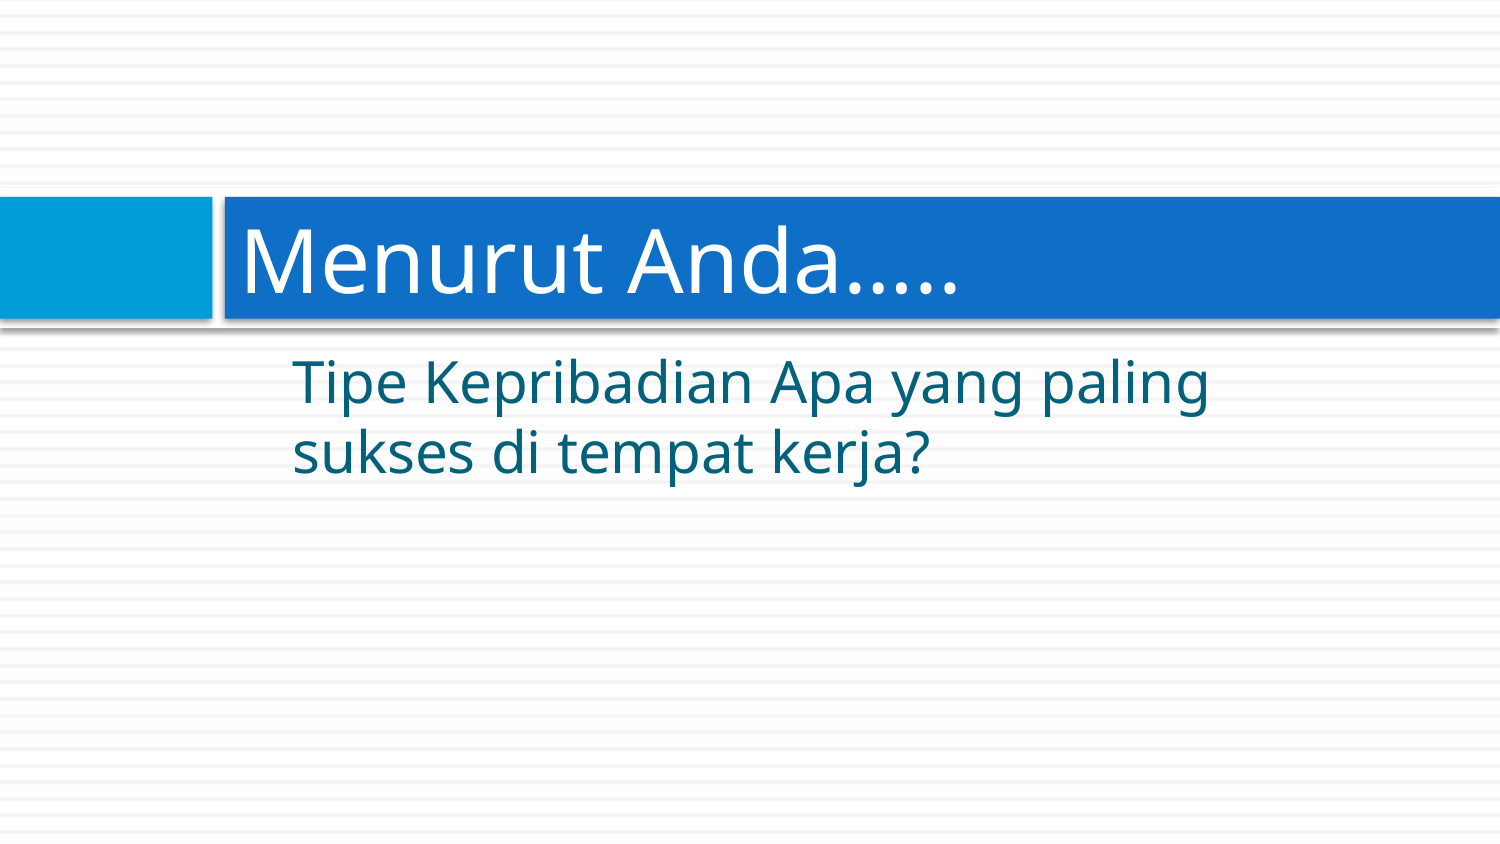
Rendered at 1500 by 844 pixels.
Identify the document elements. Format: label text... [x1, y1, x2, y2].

title Menurut Anda….. [225, 196, 1475, 319]
list Tipe Kepribadian Apa yang paling sukses di tempat kerja? [225, 337, 1394, 544]
